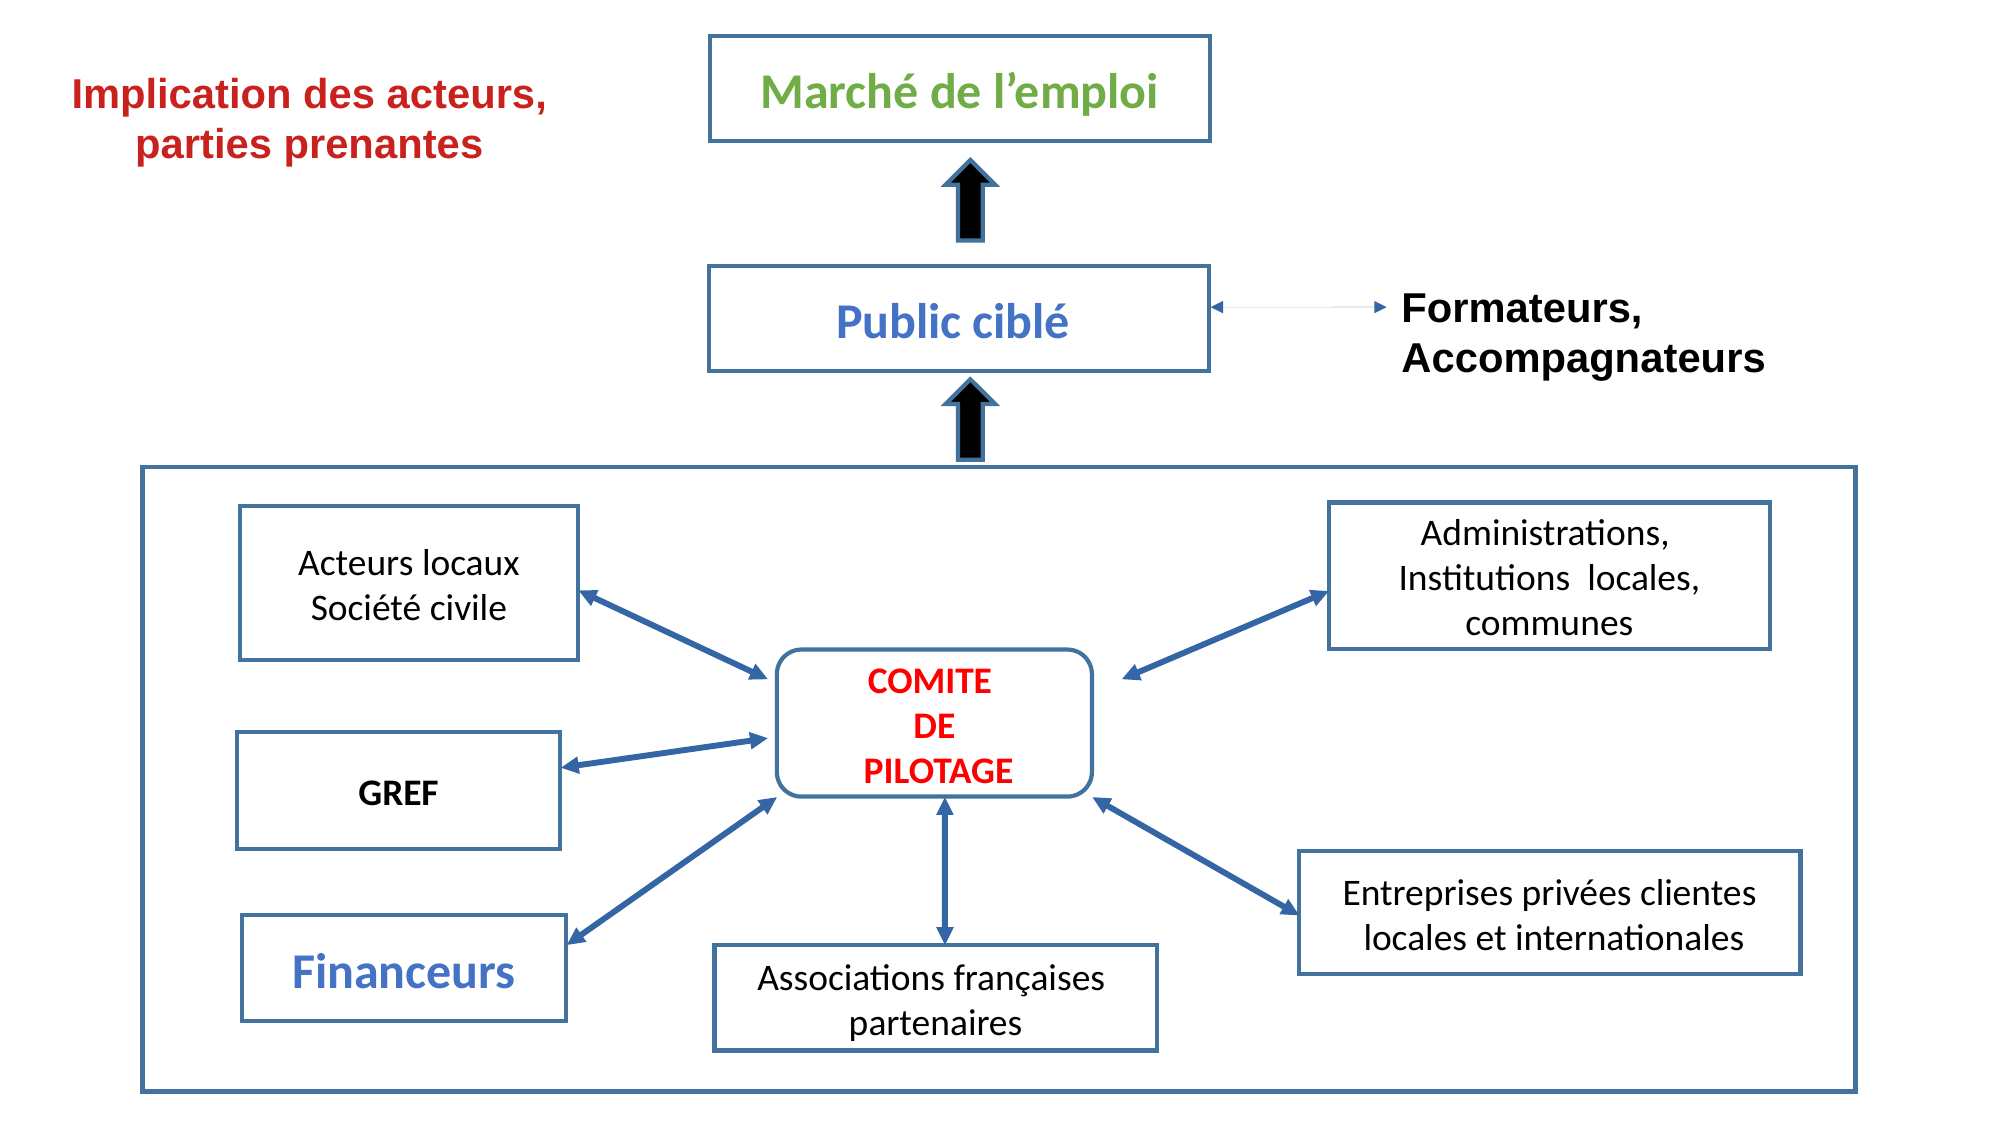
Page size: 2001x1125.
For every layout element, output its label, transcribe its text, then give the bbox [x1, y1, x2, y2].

text_box [1210, 300, 1387, 314]
text_box [938, 797, 952, 945]
text_box Marché de l’emploi [708, 34, 1212, 143]
text_box [1122, 590, 1329, 680]
text_box COMITE DE PILOTAGE [774, 647, 1095, 799]
text_box Entreprises privées clientes locales et internationales [1297, 849, 1803, 976]
text_box GREF [235, 730, 562, 851]
text_box [578, 590, 768, 680]
text_box Acteurs locaux Société civile [238, 504, 580, 662]
text_box [561, 733, 768, 773]
text_box [566, 797, 777, 945]
text_box [940, 376, 1001, 462]
text_box [1092, 797, 1300, 916]
text_box Public ciblé [707, 264, 1211, 373]
text_box [140, 465, 1858, 1094]
text_box [940, 157, 1001, 243]
text_box Financeurs [240, 913, 568, 1023]
text_box Implication des acteurs, parties prenantes [29, 59, 590, 250]
text_box Associations françaises partenaires [712, 943, 1159, 1053]
text_box Formateurs, Accompagnateurs [1386, 273, 1919, 334]
text_box Administrations, Institutions locales, communes [1327, 500, 1772, 651]
